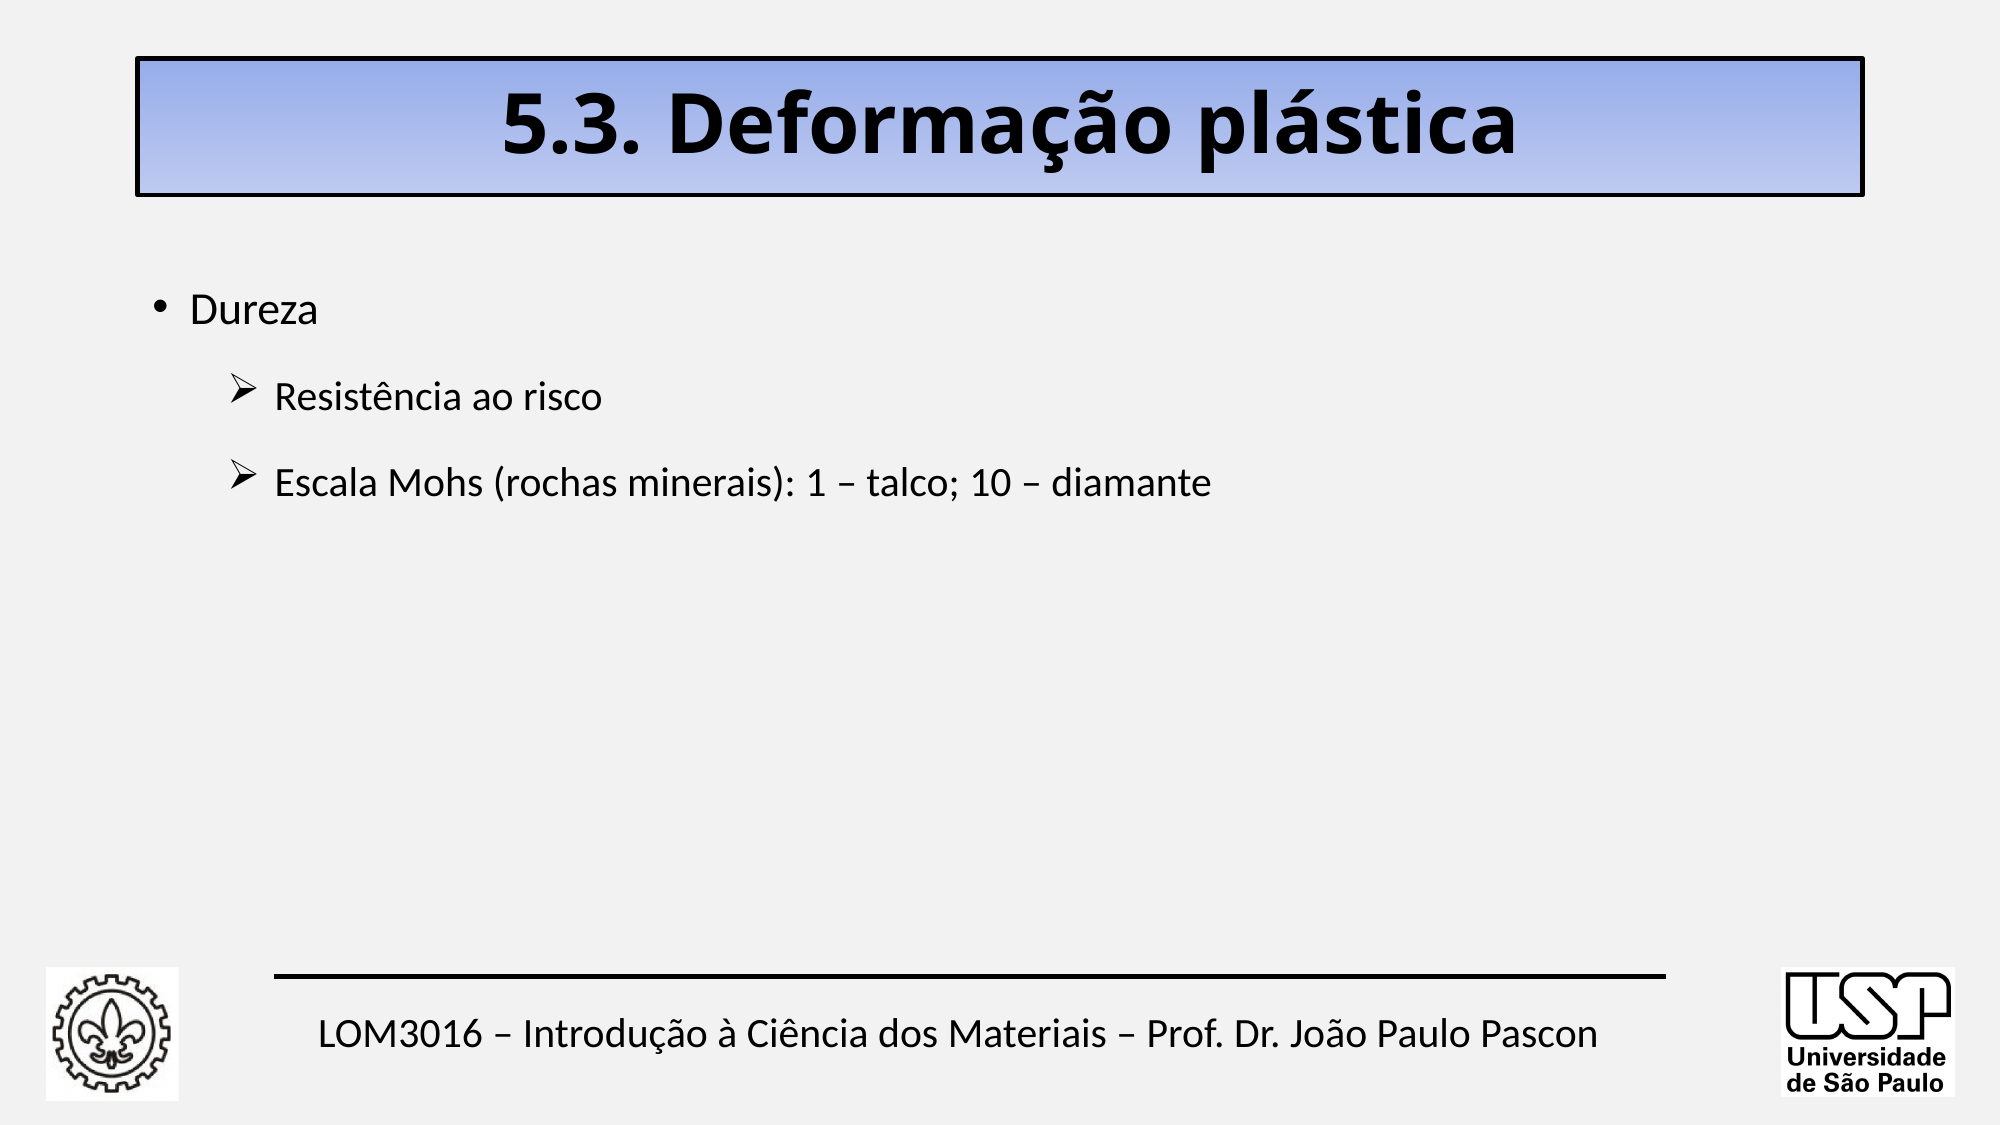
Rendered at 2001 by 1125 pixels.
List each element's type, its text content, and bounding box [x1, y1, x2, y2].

title 5.3. Deformação plástica [137, 58, 1863, 196]
text_box LOM3016 – Introdução à Ciência dos Materiais – Prof. Dr. João Paulo Pascon [202, 998, 1716, 1064]
list Dureza Resistência ao risco Escala Mohs (rochas minerais): 1 – talco; 10 – diamante [137, 243, 1863, 944]
picture [45, 967, 179, 1101]
picture [1781, 967, 1955, 1097]
